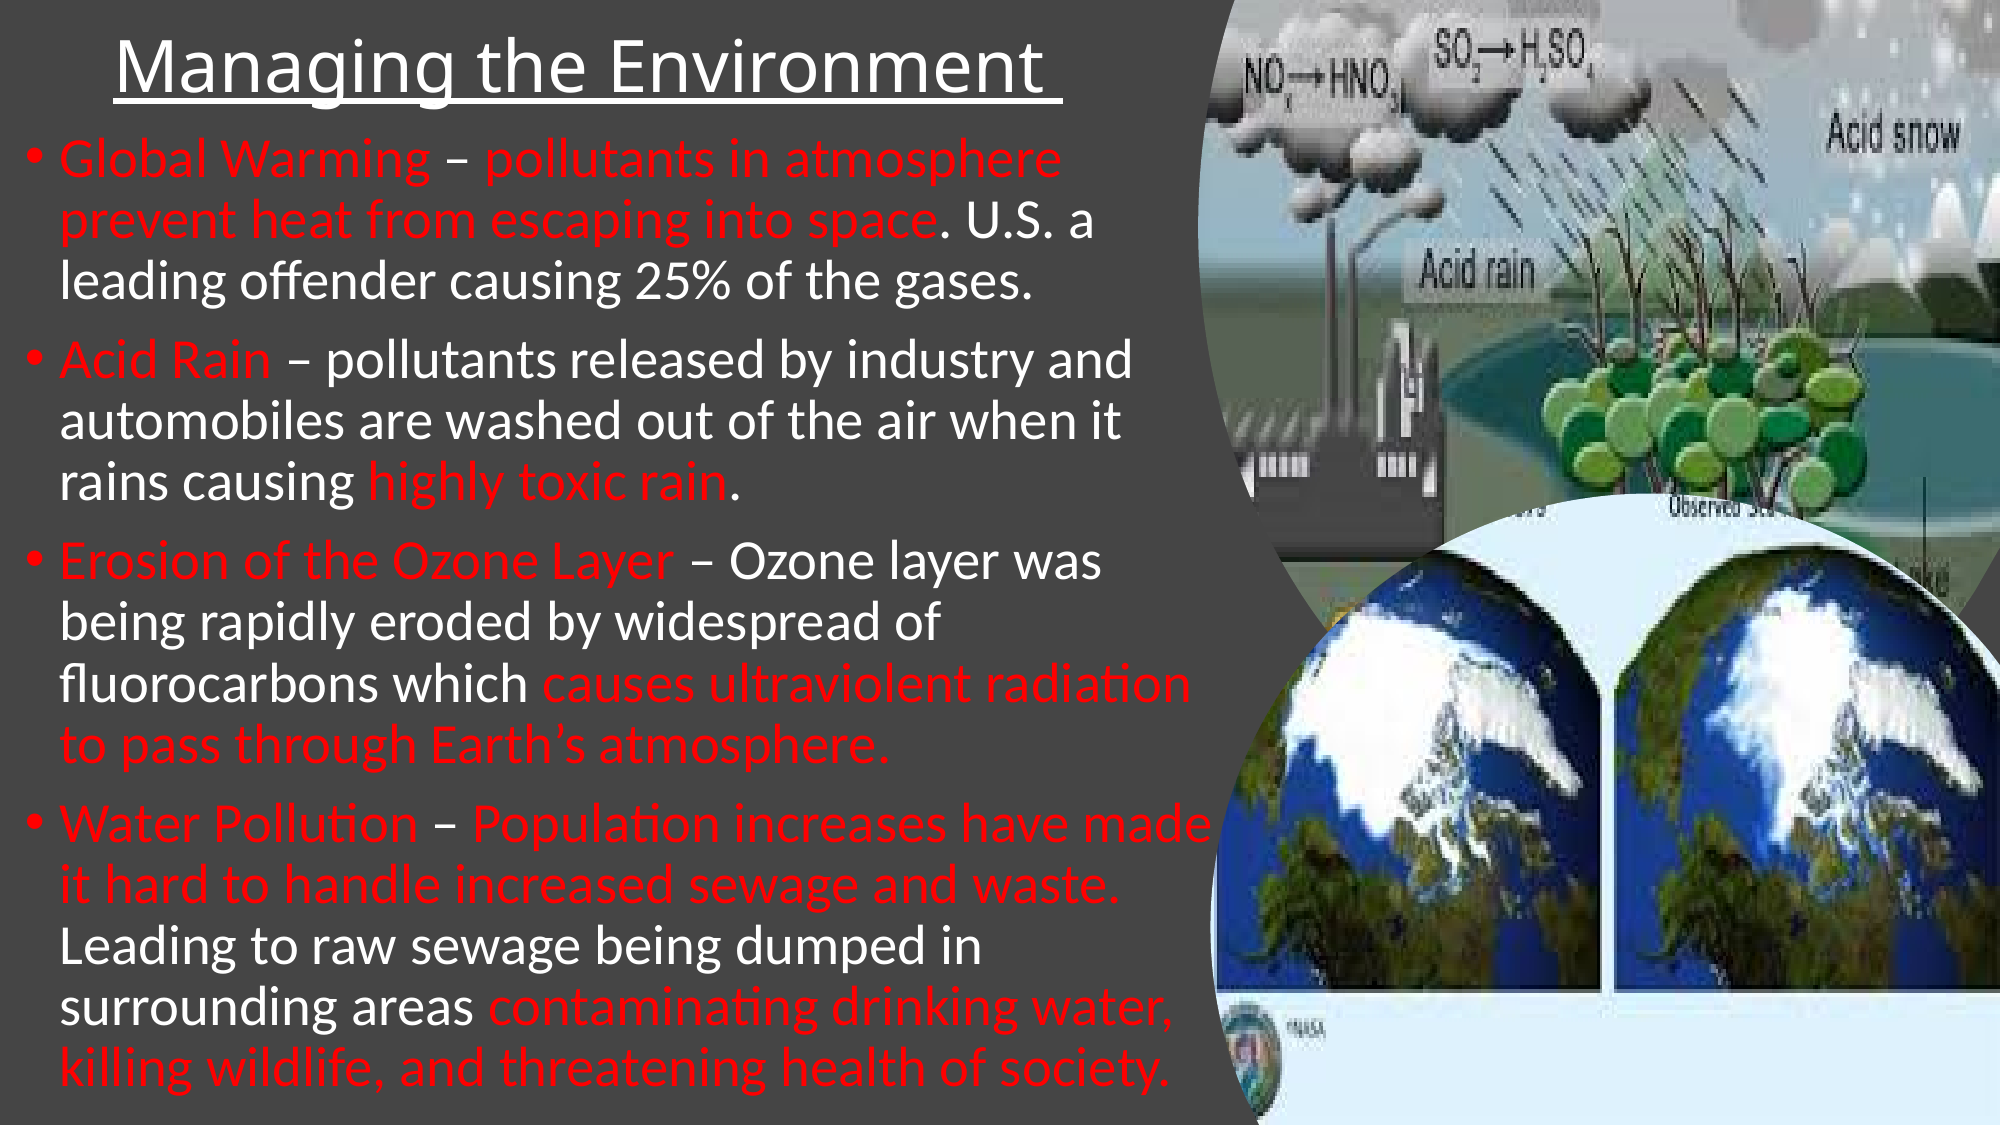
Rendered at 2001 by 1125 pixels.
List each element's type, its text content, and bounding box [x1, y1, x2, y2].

title Managing the Environment [98, 0, 1146, 120]
list Global Warming – pollutants in atmosphere prevent heat from escaping into space. U.S. a leading offender causing 25% of the gases. Acid Rain – pollutants released by industry and automobiles are washed out of the air when it rains causing highly toxic rain. Erosion of the Ozone Layer – Ozone layer was being rapidly eroded by widespread of fluorocarbons which causes ultraviolent radiation to pass through Earth’s atmosphere. Water Pollution – Population increases have made it hard to handle increased sewage and waste. Leading to raw sewage being dumped in surrounding areas contaminating drinking water, killing wildlife, and threatening health of society. [9, 120, 1210, 1125]
picture [1198, 0, 2000, 1125]
